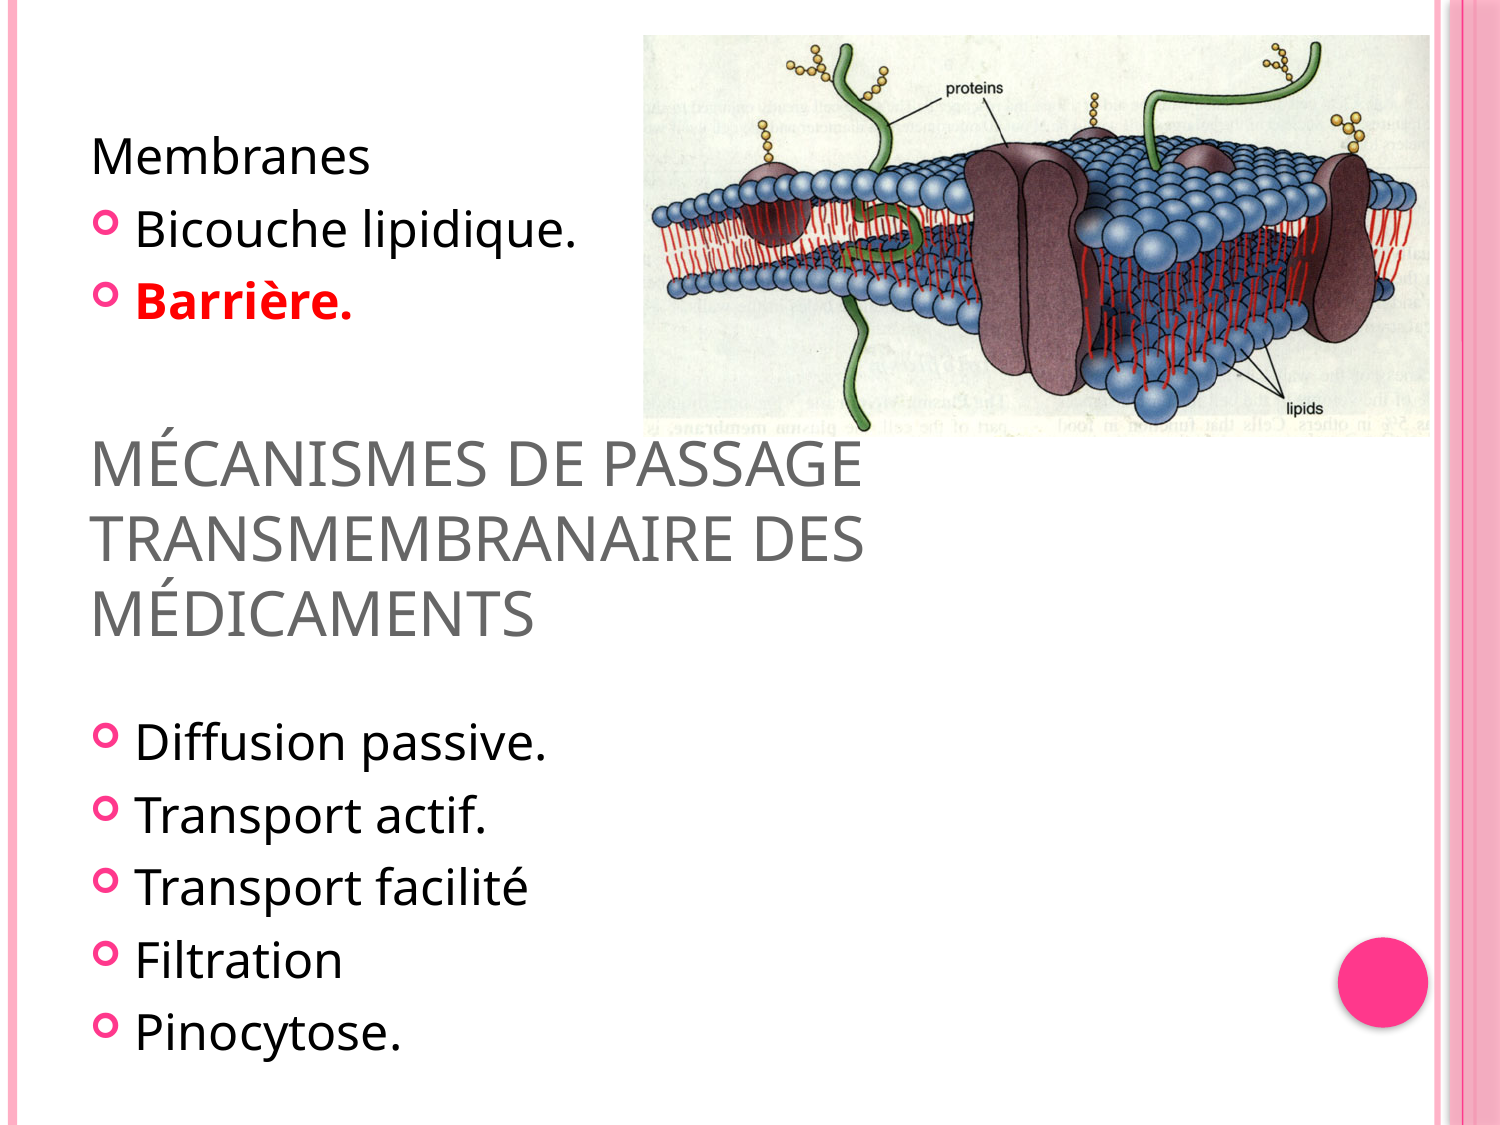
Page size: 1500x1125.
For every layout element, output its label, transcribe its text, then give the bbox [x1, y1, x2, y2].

title Mécanismes de passage transmembranaire des médicaments [75, 468, 1300, 657]
text_box Membranes Bicouche lipidique. Barrière. [74, 117, 598, 328]
list Diffusion passive. Transport actif. Transport facilité Filtration Pinocytose. [74, 702, 751, 1079]
picture [642, 34, 1431, 437]
